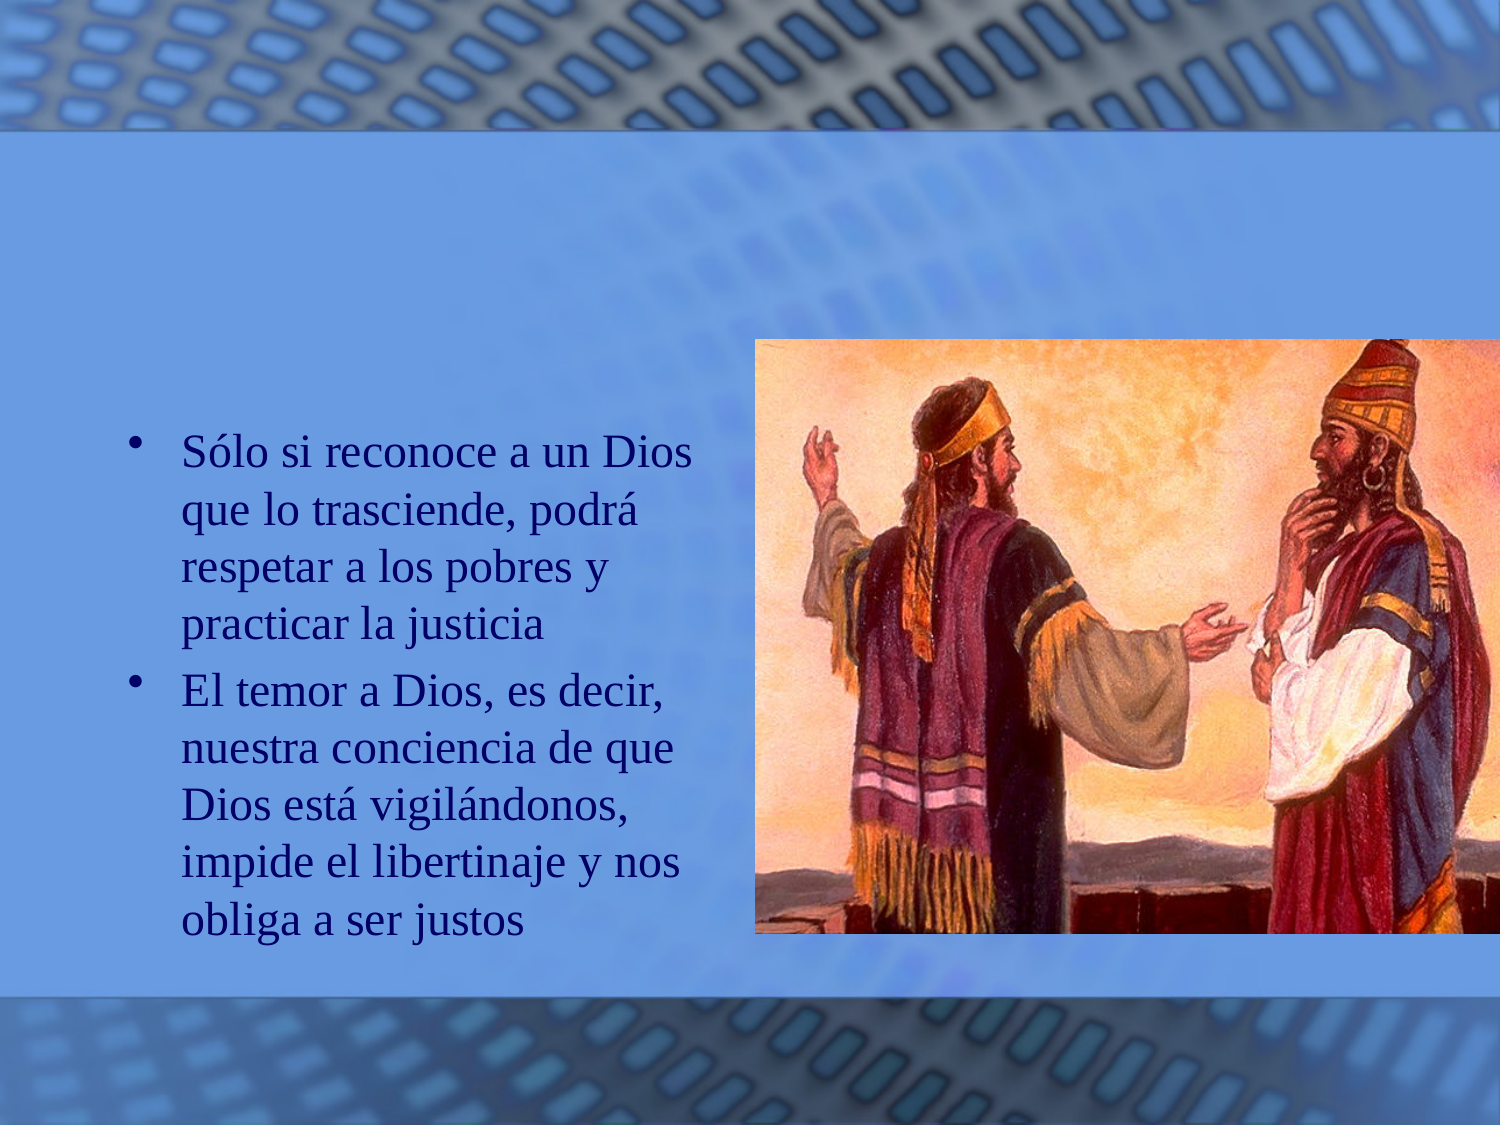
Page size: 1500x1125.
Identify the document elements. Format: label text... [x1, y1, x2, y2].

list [755, 339, 1500, 934]
list Sólo si reconoce a un Dios que lo trasciende, podrá respetar a los pobres y practicar la justicia El temor a Dios, es decir, nuestra conciencia de que Dios está vigilándonos, impide el libertinaje y nos obliga a ser justos [112, 412, 738, 963]
picture [0, 0, 1500, 1125]
